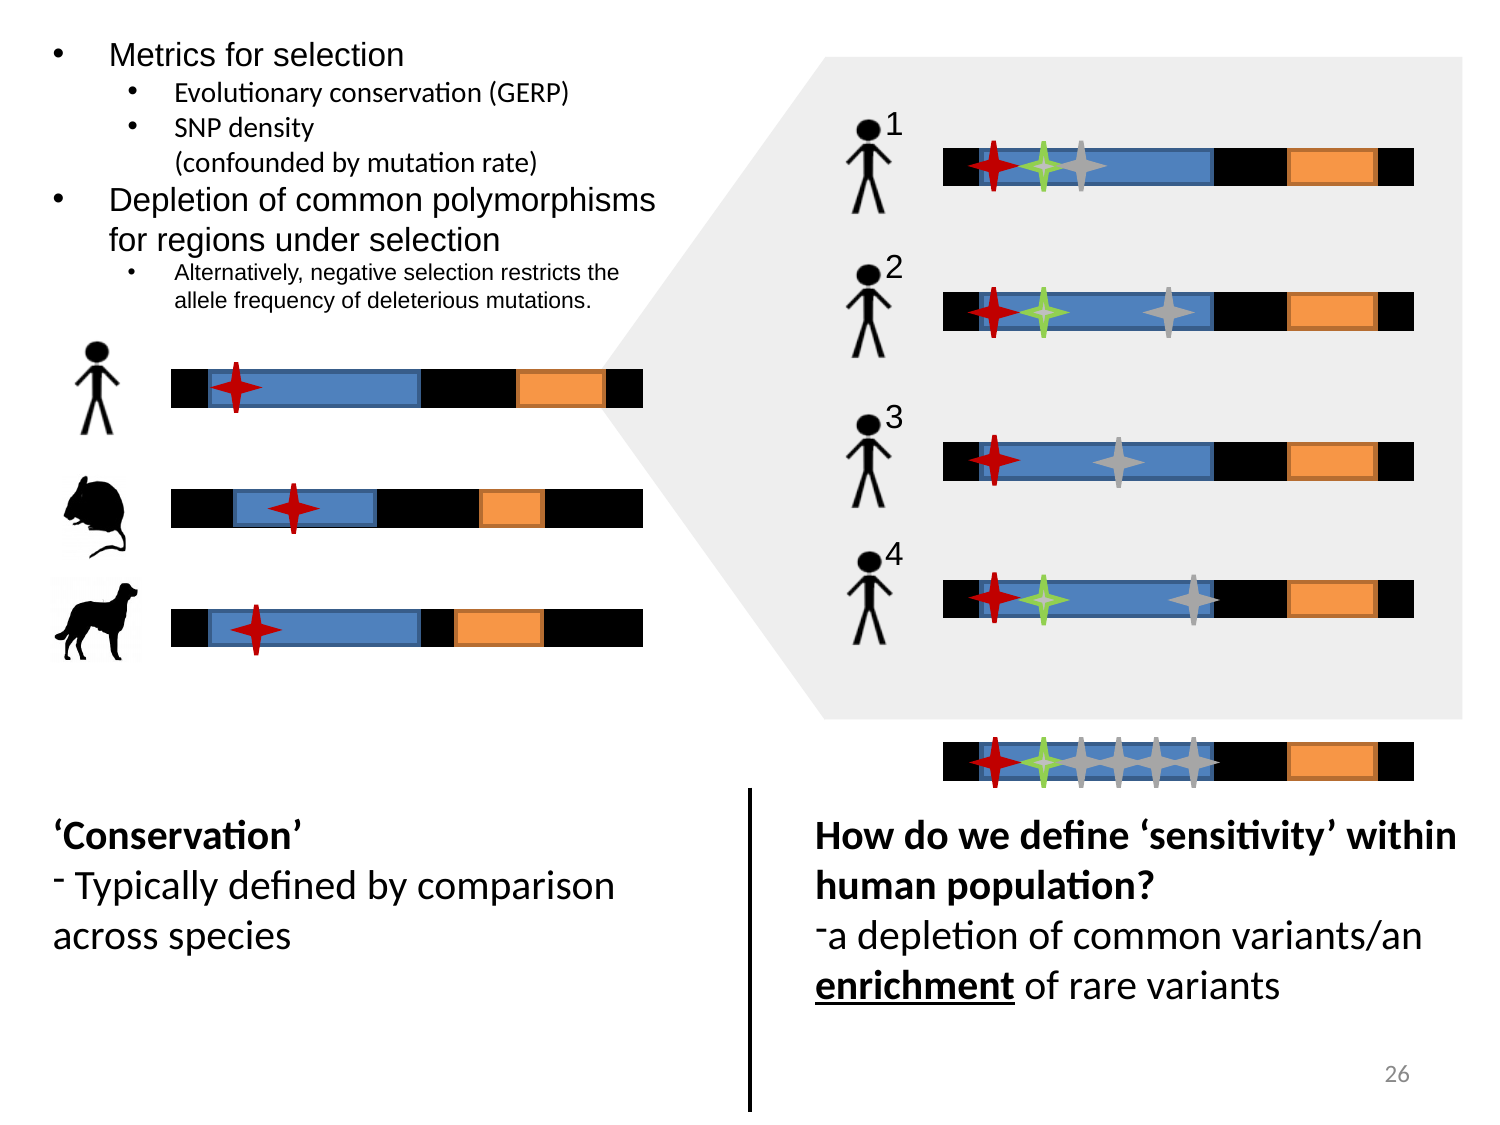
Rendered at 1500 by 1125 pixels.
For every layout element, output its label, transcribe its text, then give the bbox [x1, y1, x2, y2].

text_box [275, 483, 313, 534]
text_box [1045, 294, 1167, 329]
text_box [481, 491, 543, 526]
text_box [975, 140, 1013, 191]
text_box [981, 294, 992, 310]
text_box [1213, 444, 1289, 479]
text_box [981, 744, 994, 760]
text_box [981, 765, 993, 779]
text_box 3 [870, 387, 921, 443]
text_box [1137, 737, 1176, 788]
text_box [1289, 581, 1376, 617]
text_box [975, 572, 1014, 623]
text_box [1025, 287, 1063, 338]
picture [840, 115, 897, 219]
text_box [1025, 575, 1063, 626]
picture [841, 547, 898, 651]
text_box [1025, 141, 1062, 192]
text_box [1289, 744, 1376, 779]
text_box [944, 294, 981, 329]
text_box 1 [870, 94, 921, 150]
text_box [173, 491, 292, 526]
text_box [258, 611, 420, 646]
text_box [543, 491, 641, 526]
text_box [1289, 444, 1376, 479]
text_box [995, 294, 1042, 329]
text_box [173, 611, 210, 646]
text_box [210, 611, 255, 646]
text_box [456, 611, 543, 646]
text_box [1376, 744, 1413, 779]
text_box [234, 491, 292, 525]
picture [61, 473, 126, 561]
text_box [1196, 601, 1213, 617]
text_box [975, 435, 1014, 486]
text_box [981, 168, 992, 185]
text_box [238, 371, 420, 406]
text_box [1149, 287, 1188, 338]
text_box [296, 491, 375, 525]
text_box [1195, 581, 1213, 599]
text_box [944, 149, 981, 185]
text_box [1176, 737, 1213, 788]
text_box [996, 581, 1042, 617]
text_box [296, 491, 481, 526]
text_box How do we define ‘sensitivity’ within human population? a depletion of common variants/an enrichment of rare variants [799, 799, 1475, 1025]
text_box [1121, 763, 1154, 779]
text_box [237, 604, 276, 655]
picture [840, 409, 897, 513]
text_box [517, 371, 604, 406]
text_box [604, 371, 641, 406]
text_box [1213, 294, 1289, 329]
text_box [1101, 737, 1137, 788]
text_box [1376, 294, 1413, 329]
text_box [981, 315, 992, 329]
text_box [1120, 744, 1155, 762]
text_box [1083, 744, 1117, 762]
text_box [1213, 149, 1289, 185]
text_box Metrics for selection Evolutionary conservation (GERP) SNP density (confounded by mutation rate) Depletion of common polymorphisms for regions under selection Alternatively, negative selection restricts the allele frequency of deleterious mutations. [37, 25, 683, 329]
text_box [217, 362, 255, 413]
text_box [944, 581, 981, 617]
picture [68, 337, 126, 441]
text_box 2 [870, 237, 921, 293]
text_box [1158, 763, 1192, 779]
text_box [981, 581, 992, 595]
text_box [1046, 149, 1079, 165]
text_box [1062, 140, 1101, 191]
text_box [1045, 744, 1080, 762]
text_box [1196, 763, 1213, 779]
text_box [997, 744, 1042, 779]
text_box [981, 600, 993, 617]
text_box [1083, 149, 1213, 185]
text_box [996, 444, 1117, 479]
text_box [1045, 167, 1080, 185]
text_box [1046, 763, 1079, 779]
picture [840, 259, 897, 363]
text_box [420, 611, 456, 646]
text_box [1376, 444, 1413, 479]
text_box [975, 287, 1013, 338]
text_box [944, 444, 981, 479]
text_box [543, 611, 641, 646]
text_box [1213, 581, 1289, 617]
picture [49, 576, 142, 663]
text_box [599, 57, 825, 721]
text_box [420, 371, 517, 406]
text_box [944, 744, 981, 779]
text_box [825, 56, 1463, 720]
text_box [173, 371, 210, 406]
text_box [1045, 581, 1192, 617]
text_box 4 [870, 525, 921, 581]
text_box ‹#› [1074, 1042, 1425, 1103]
text_box [981, 149, 992, 163]
text_box [1100, 437, 1138, 488]
text_box [1170, 294, 1213, 329]
text_box [1195, 744, 1213, 762]
text_box ‘Conservation’ Typically defined by comparison across species [37, 799, 713, 1025]
text_box [1025, 737, 1062, 788]
text_box [1083, 763, 1117, 779]
text_box [981, 444, 992, 458]
text_box [1376, 581, 1413, 617]
text_box [1376, 149, 1413, 185]
text_box [1062, 737, 1101, 788]
text_box [1120, 444, 1213, 479]
text_box [976, 737, 1015, 788]
text_box [1289, 294, 1376, 329]
text_box [1289, 149, 1376, 185]
text_box [210, 371, 234, 406]
text_box [1213, 744, 1289, 779]
text_box [1175, 575, 1213, 626]
text_box [1158, 744, 1192, 762]
text_box [981, 462, 993, 479]
text_box [995, 149, 1042, 185]
